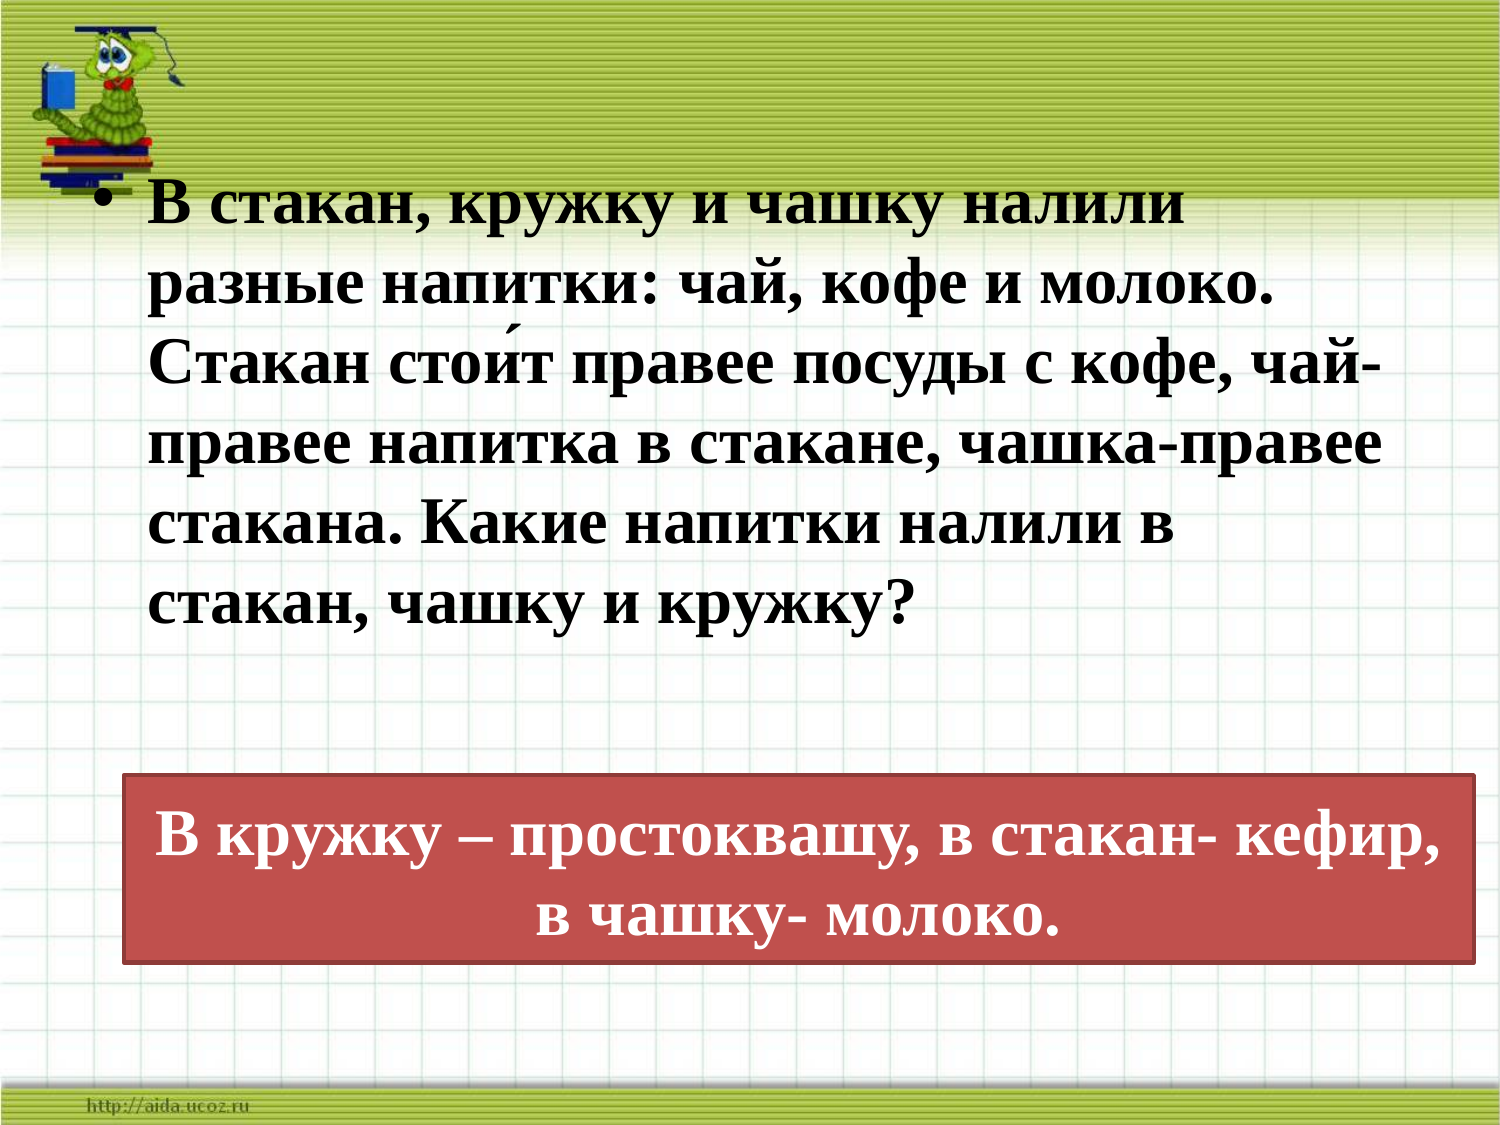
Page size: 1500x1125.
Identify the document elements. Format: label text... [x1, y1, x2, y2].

picture [0, 0, 1500, 1125]
title В кружку – простоквашу, в стакан- кефир, в чашку- молоко. [122, 773, 1476, 965]
list В стакан, кружку и чашку налили разные напитки: чай, кофе и молоко. Стакан стои́т правее посуды с кофе, чай-правее напитка в стакане, чашка-правее стакана. Какие напитки налили в стакан, чашку и кружку? [76, 149, 1427, 662]
